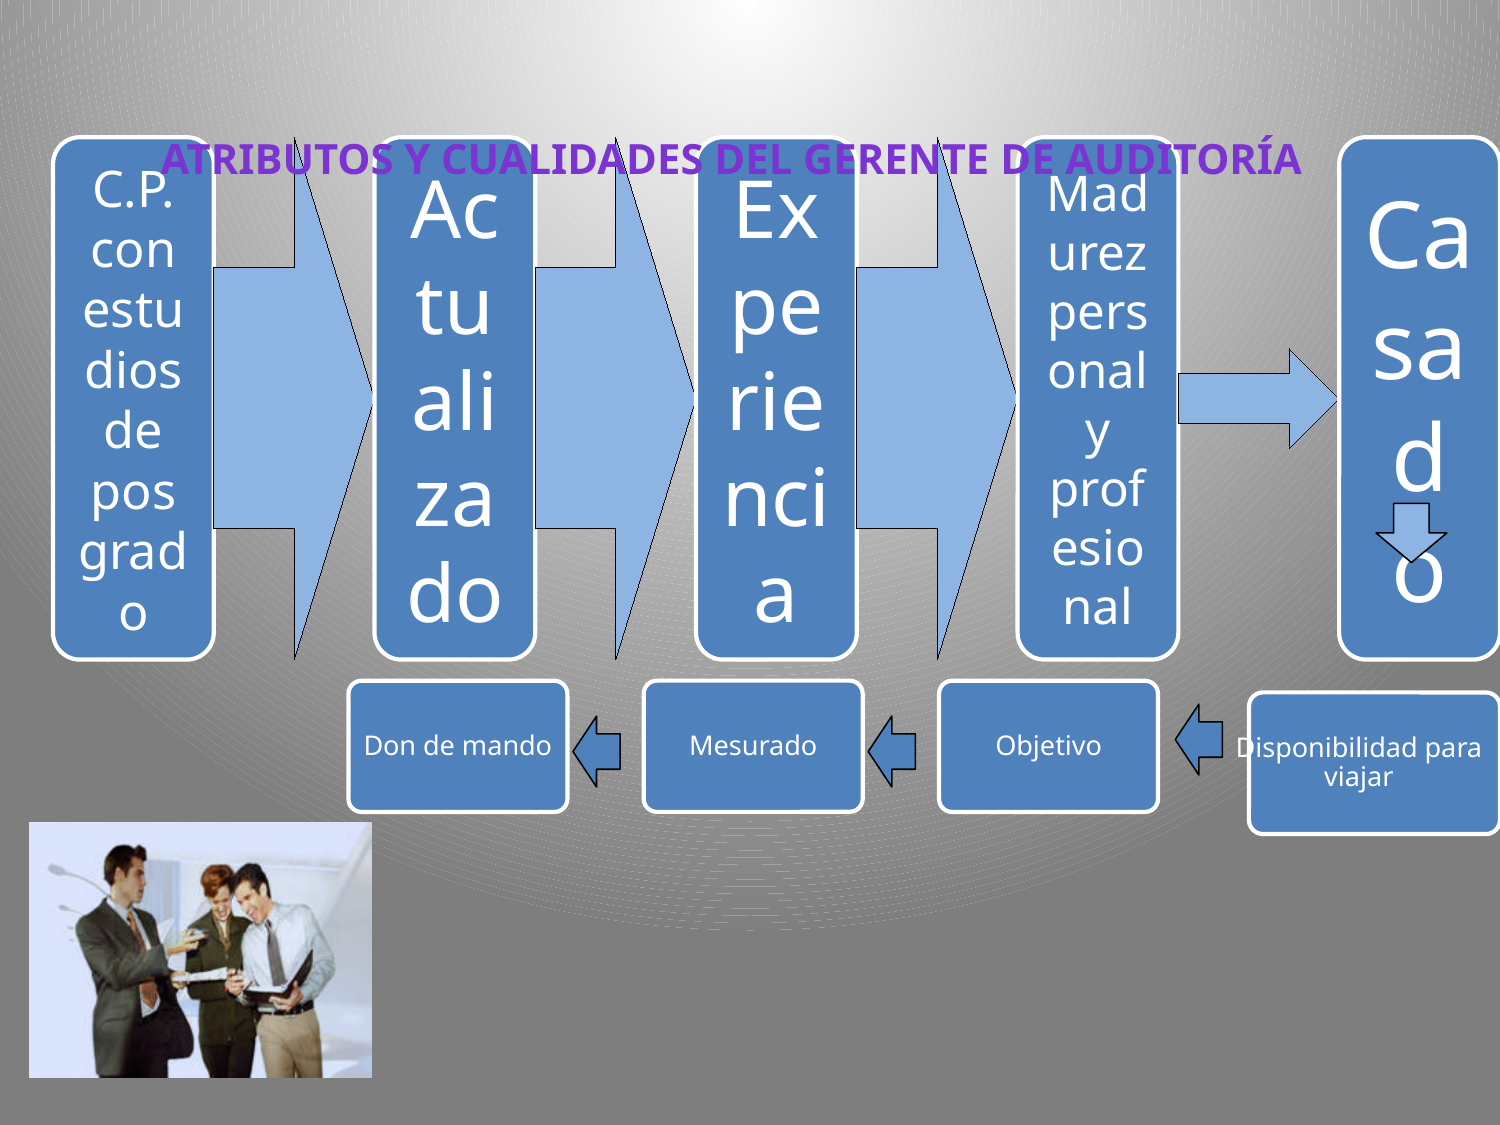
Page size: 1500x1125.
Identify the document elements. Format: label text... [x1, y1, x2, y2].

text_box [52, 136, 1500, 660]
text_box Atributos y cualidades del Gerente de auditoría [145, 125, 1318, 135]
picture [29, 822, 373, 1078]
text_box [1175, 704, 1217, 775]
text_box [868, 716, 916, 787]
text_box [1222, 692, 1500, 835]
text_box [572, 716, 621, 787]
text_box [348, 680, 568, 813]
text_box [643, 680, 863, 813]
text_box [938, 680, 1159, 813]
